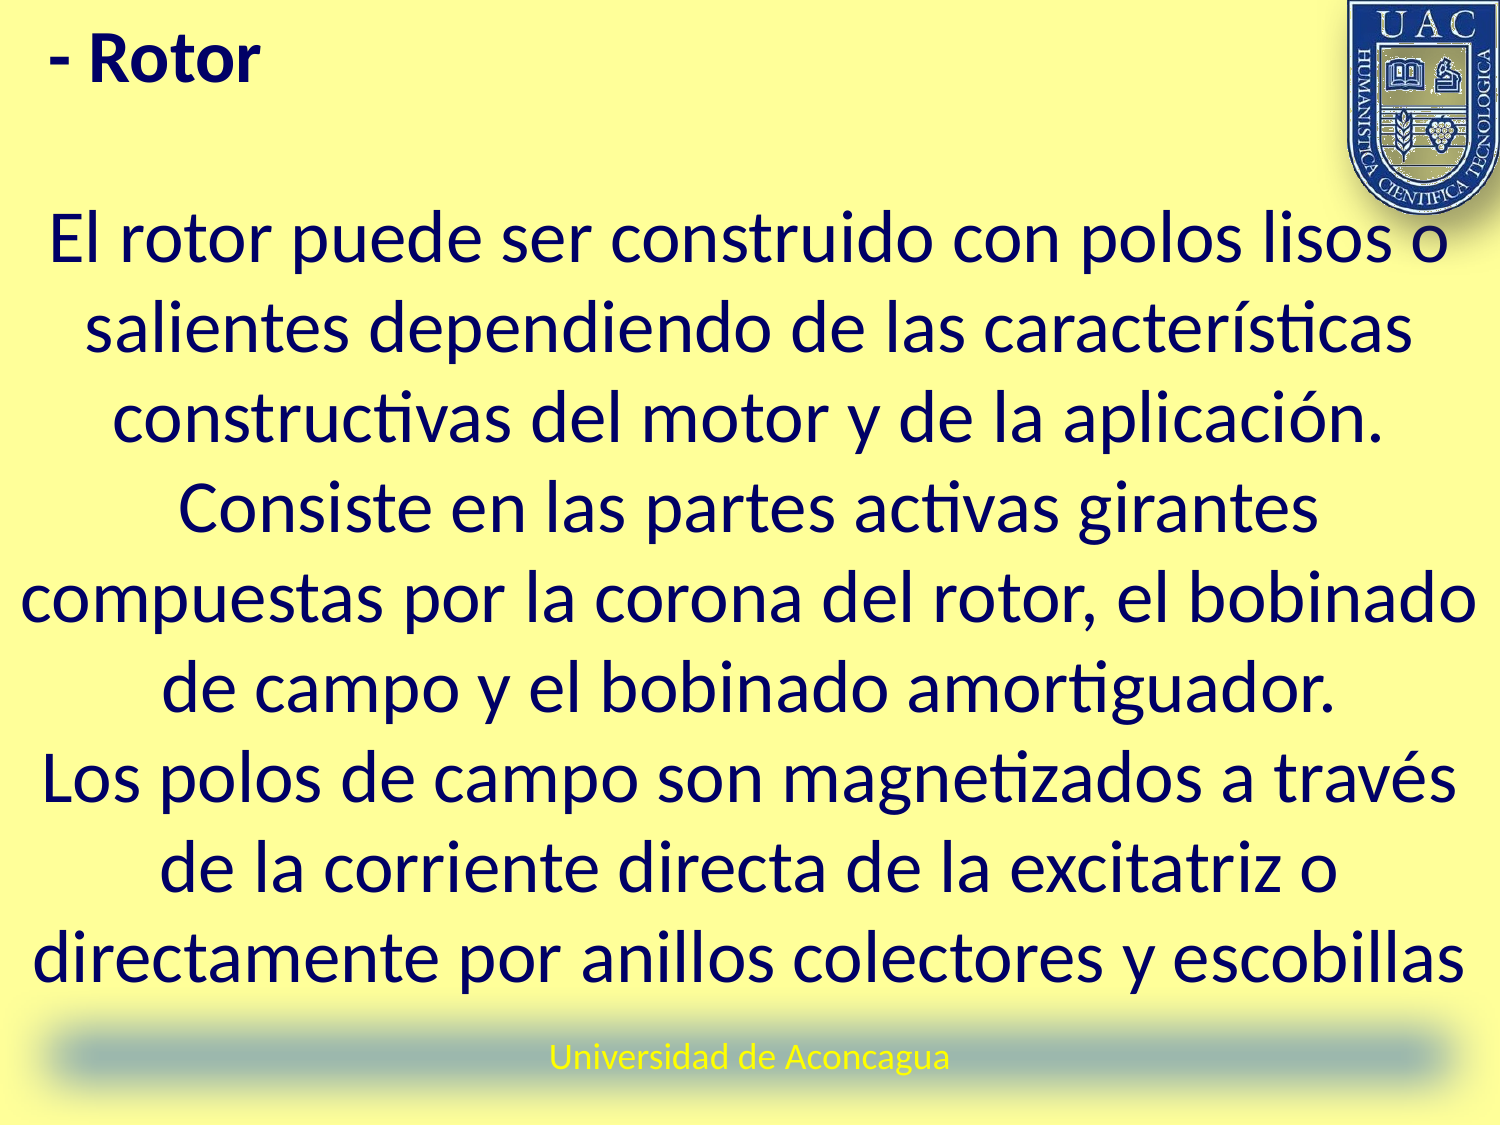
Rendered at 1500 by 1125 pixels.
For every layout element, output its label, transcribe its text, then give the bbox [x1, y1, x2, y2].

text_box - Rotor El rotor puede ser construido con polos lisos o salientes dependiendo de las características constructivas del motor y de la aplicación. Consiste en las partes activas girantes compuestas por la corona del rotor, el bobinado de campo y el bobinado amortiguador. Los polos de campo son magnetizados a través de la corriente directa de la excitatriz o directamente por anillos colectores y escobillas [0, 0, 1500, 1125]
picture [1347, 0, 1500, 215]
text_box Universidad de Aconcagua [59, 1031, 1443, 1080]
